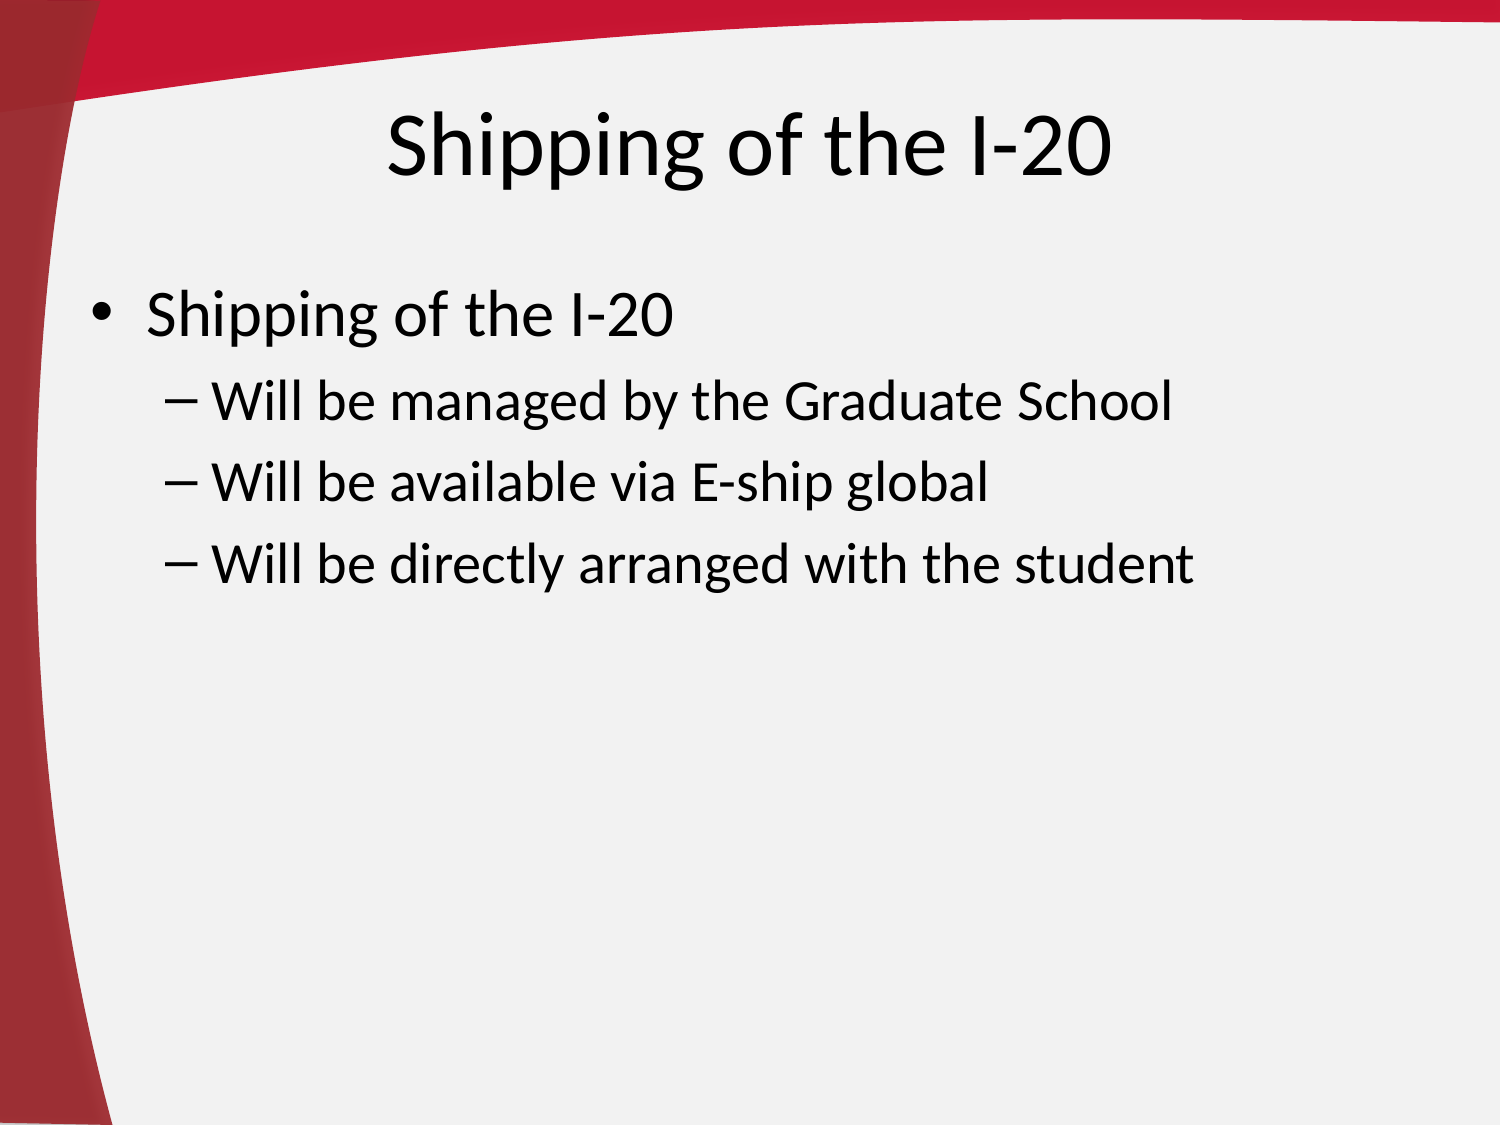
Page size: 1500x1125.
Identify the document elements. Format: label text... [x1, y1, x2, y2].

title Shipping of the I-20 [75, 45, 1425, 233]
list Shipping of the I-20 Will be managed by the Graduate School Will be available via E-ship global Will be directly arranged with the student [75, 262, 1425, 1005]
